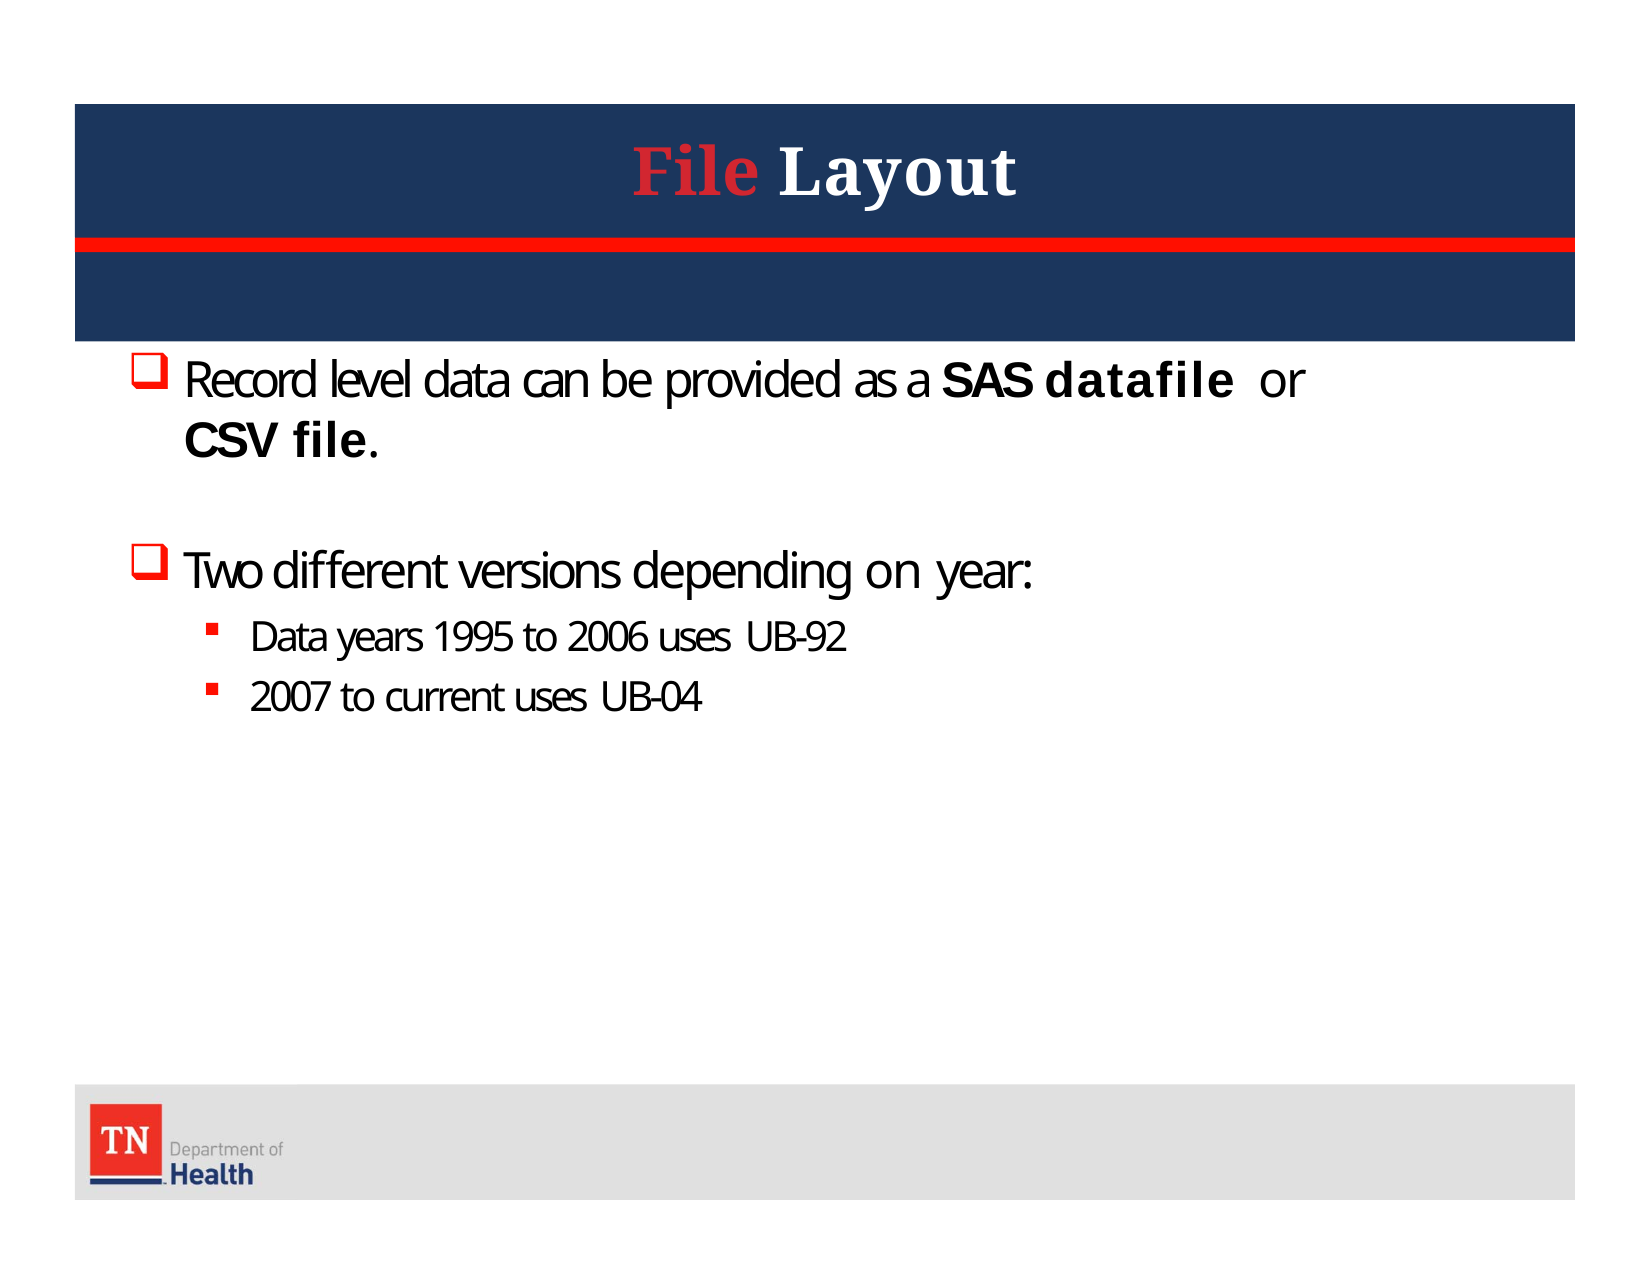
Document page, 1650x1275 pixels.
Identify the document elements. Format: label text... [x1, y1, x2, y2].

text_box [75, 1083, 298, 1200]
text_box [74, 237, 1575, 253]
title File Layout [75, 104, 1575, 237]
title File Layout [75, 253, 1575, 342]
text_box Record level data can be provided as a SAS datafile or CSV file. Two different versions depending on year: Data years 1995 to 2006 uses UB-92 2007 to current uses UB-04 [125, 345, 1451, 720]
text_box [298, 1084, 1575, 1200]
